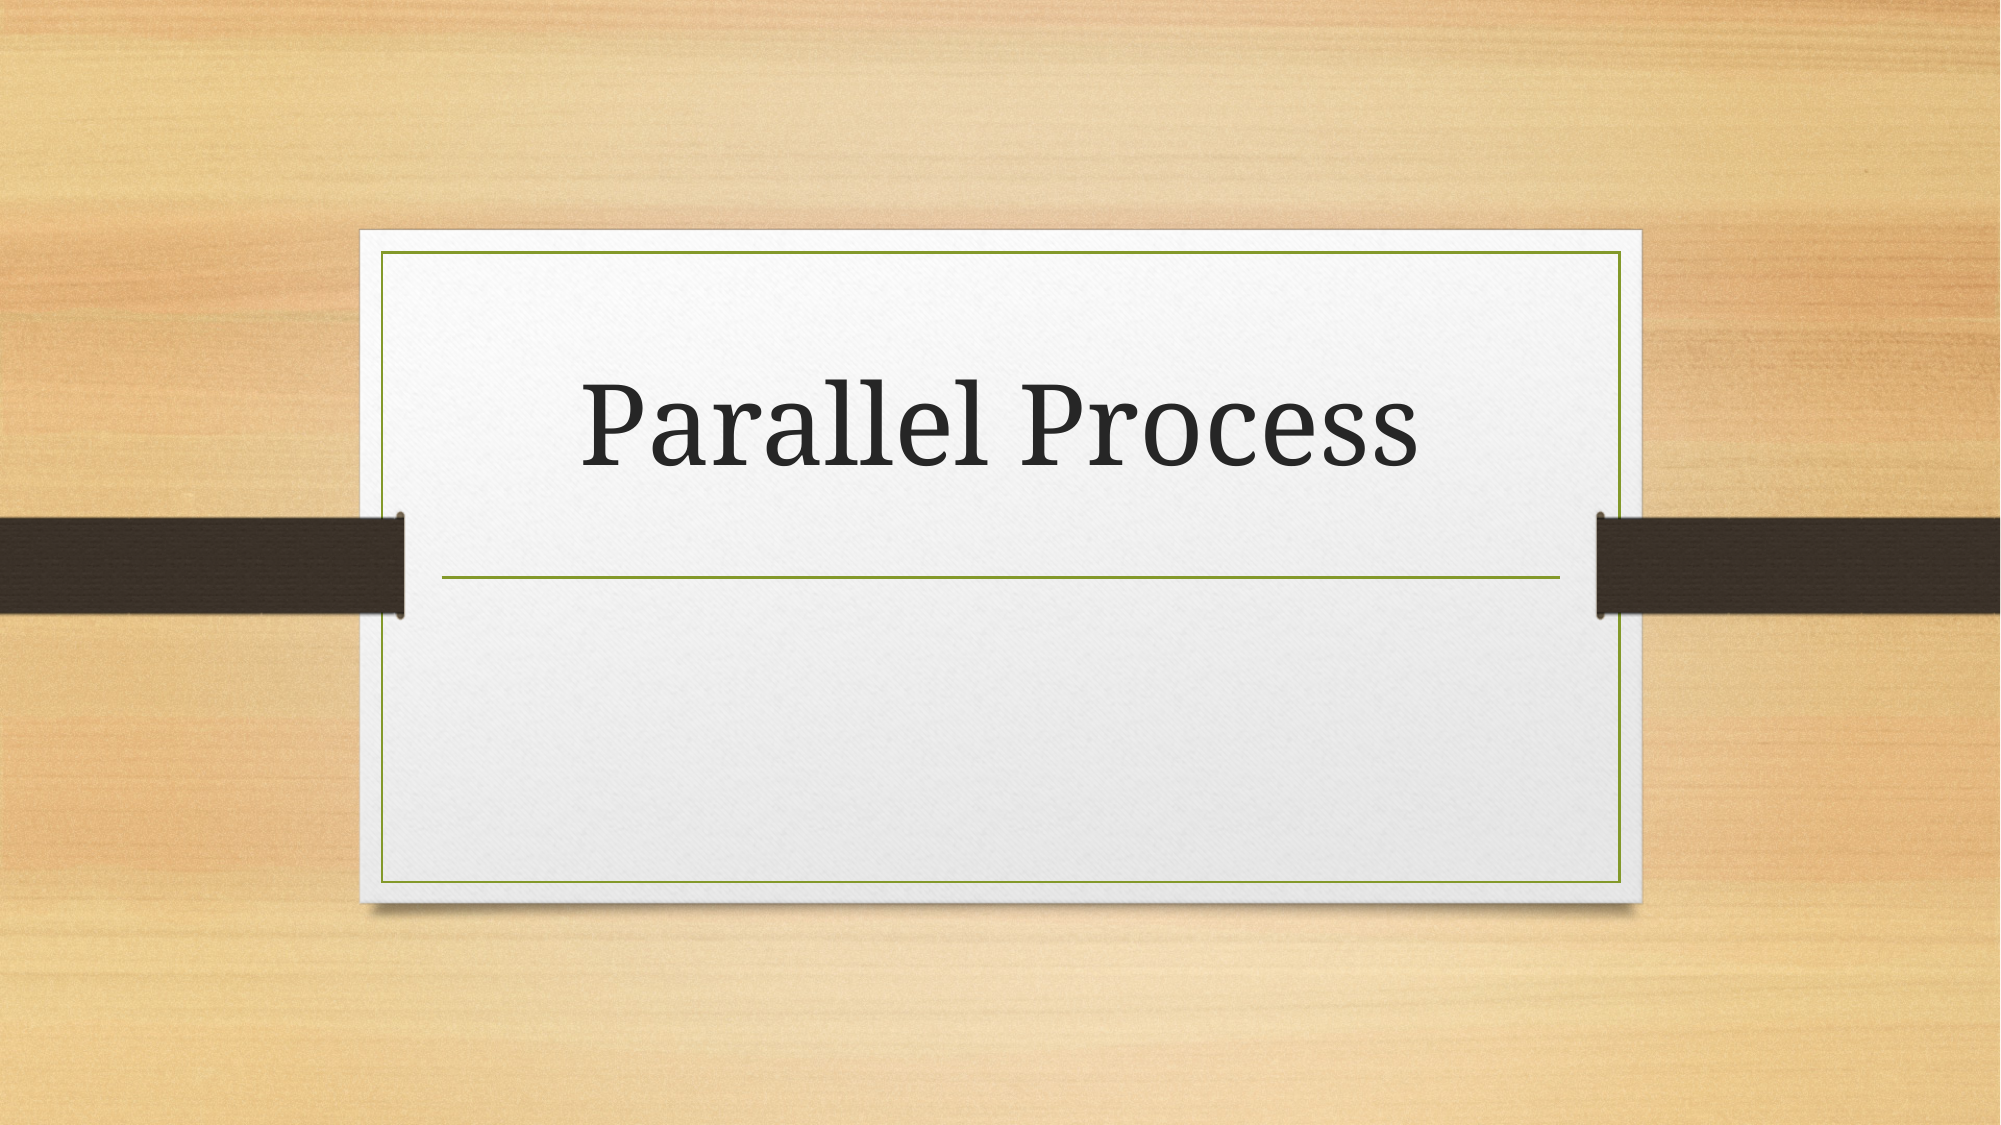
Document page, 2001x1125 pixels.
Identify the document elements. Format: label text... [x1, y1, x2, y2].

picture [0, 0, 2001, 1125]
title Parallel Process [441, 306, 1560, 556]
